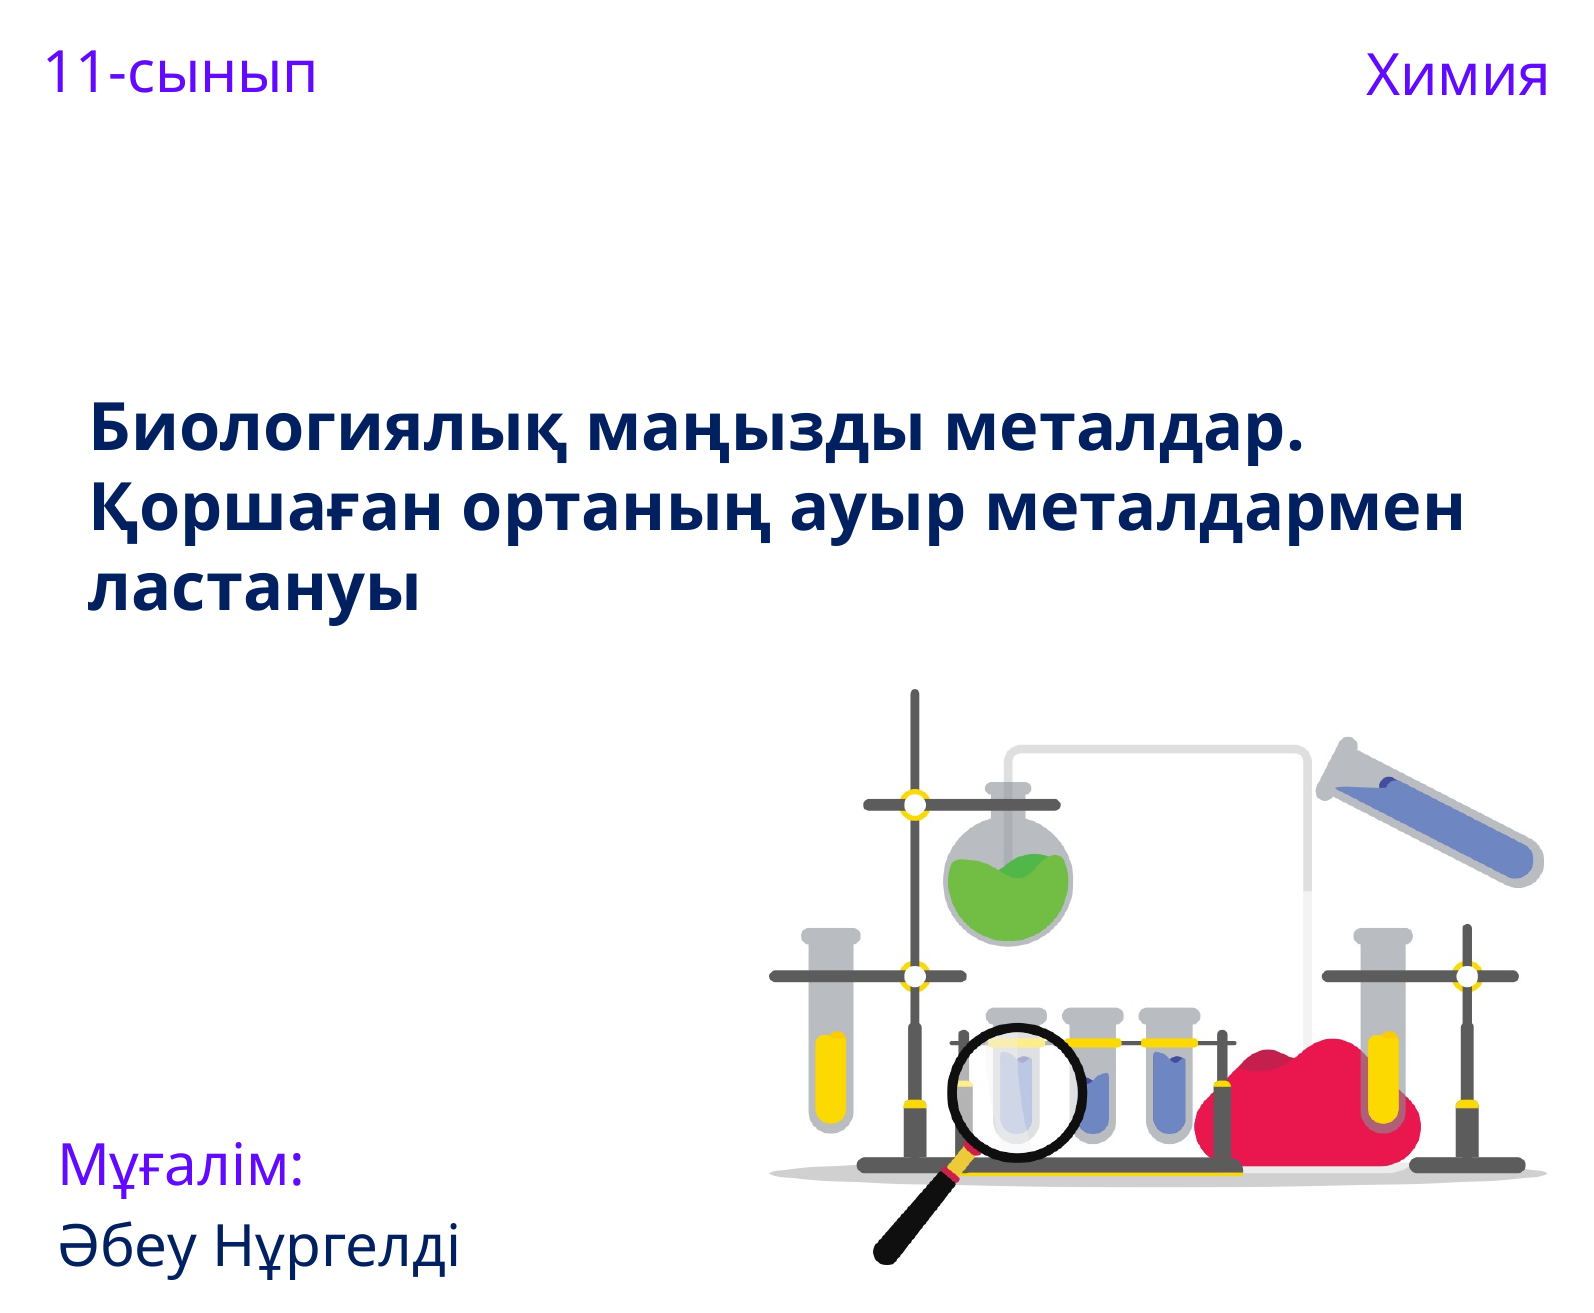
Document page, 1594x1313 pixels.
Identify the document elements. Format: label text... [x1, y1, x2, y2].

text_box Мұғалім: [42, 1084, 621, 1165]
text_box Әбеу Нұргелді [42, 1165, 621, 1286]
picture [769, 689, 1547, 1265]
text_box Химия [1351, 29, 1567, 115]
subtitle Биологиялық маңызды металдар. Қоршаған ортаның ауыр металдармен ластануы [47, 365, 1548, 603]
title 11-сынып [27, 42, 377, 114]
